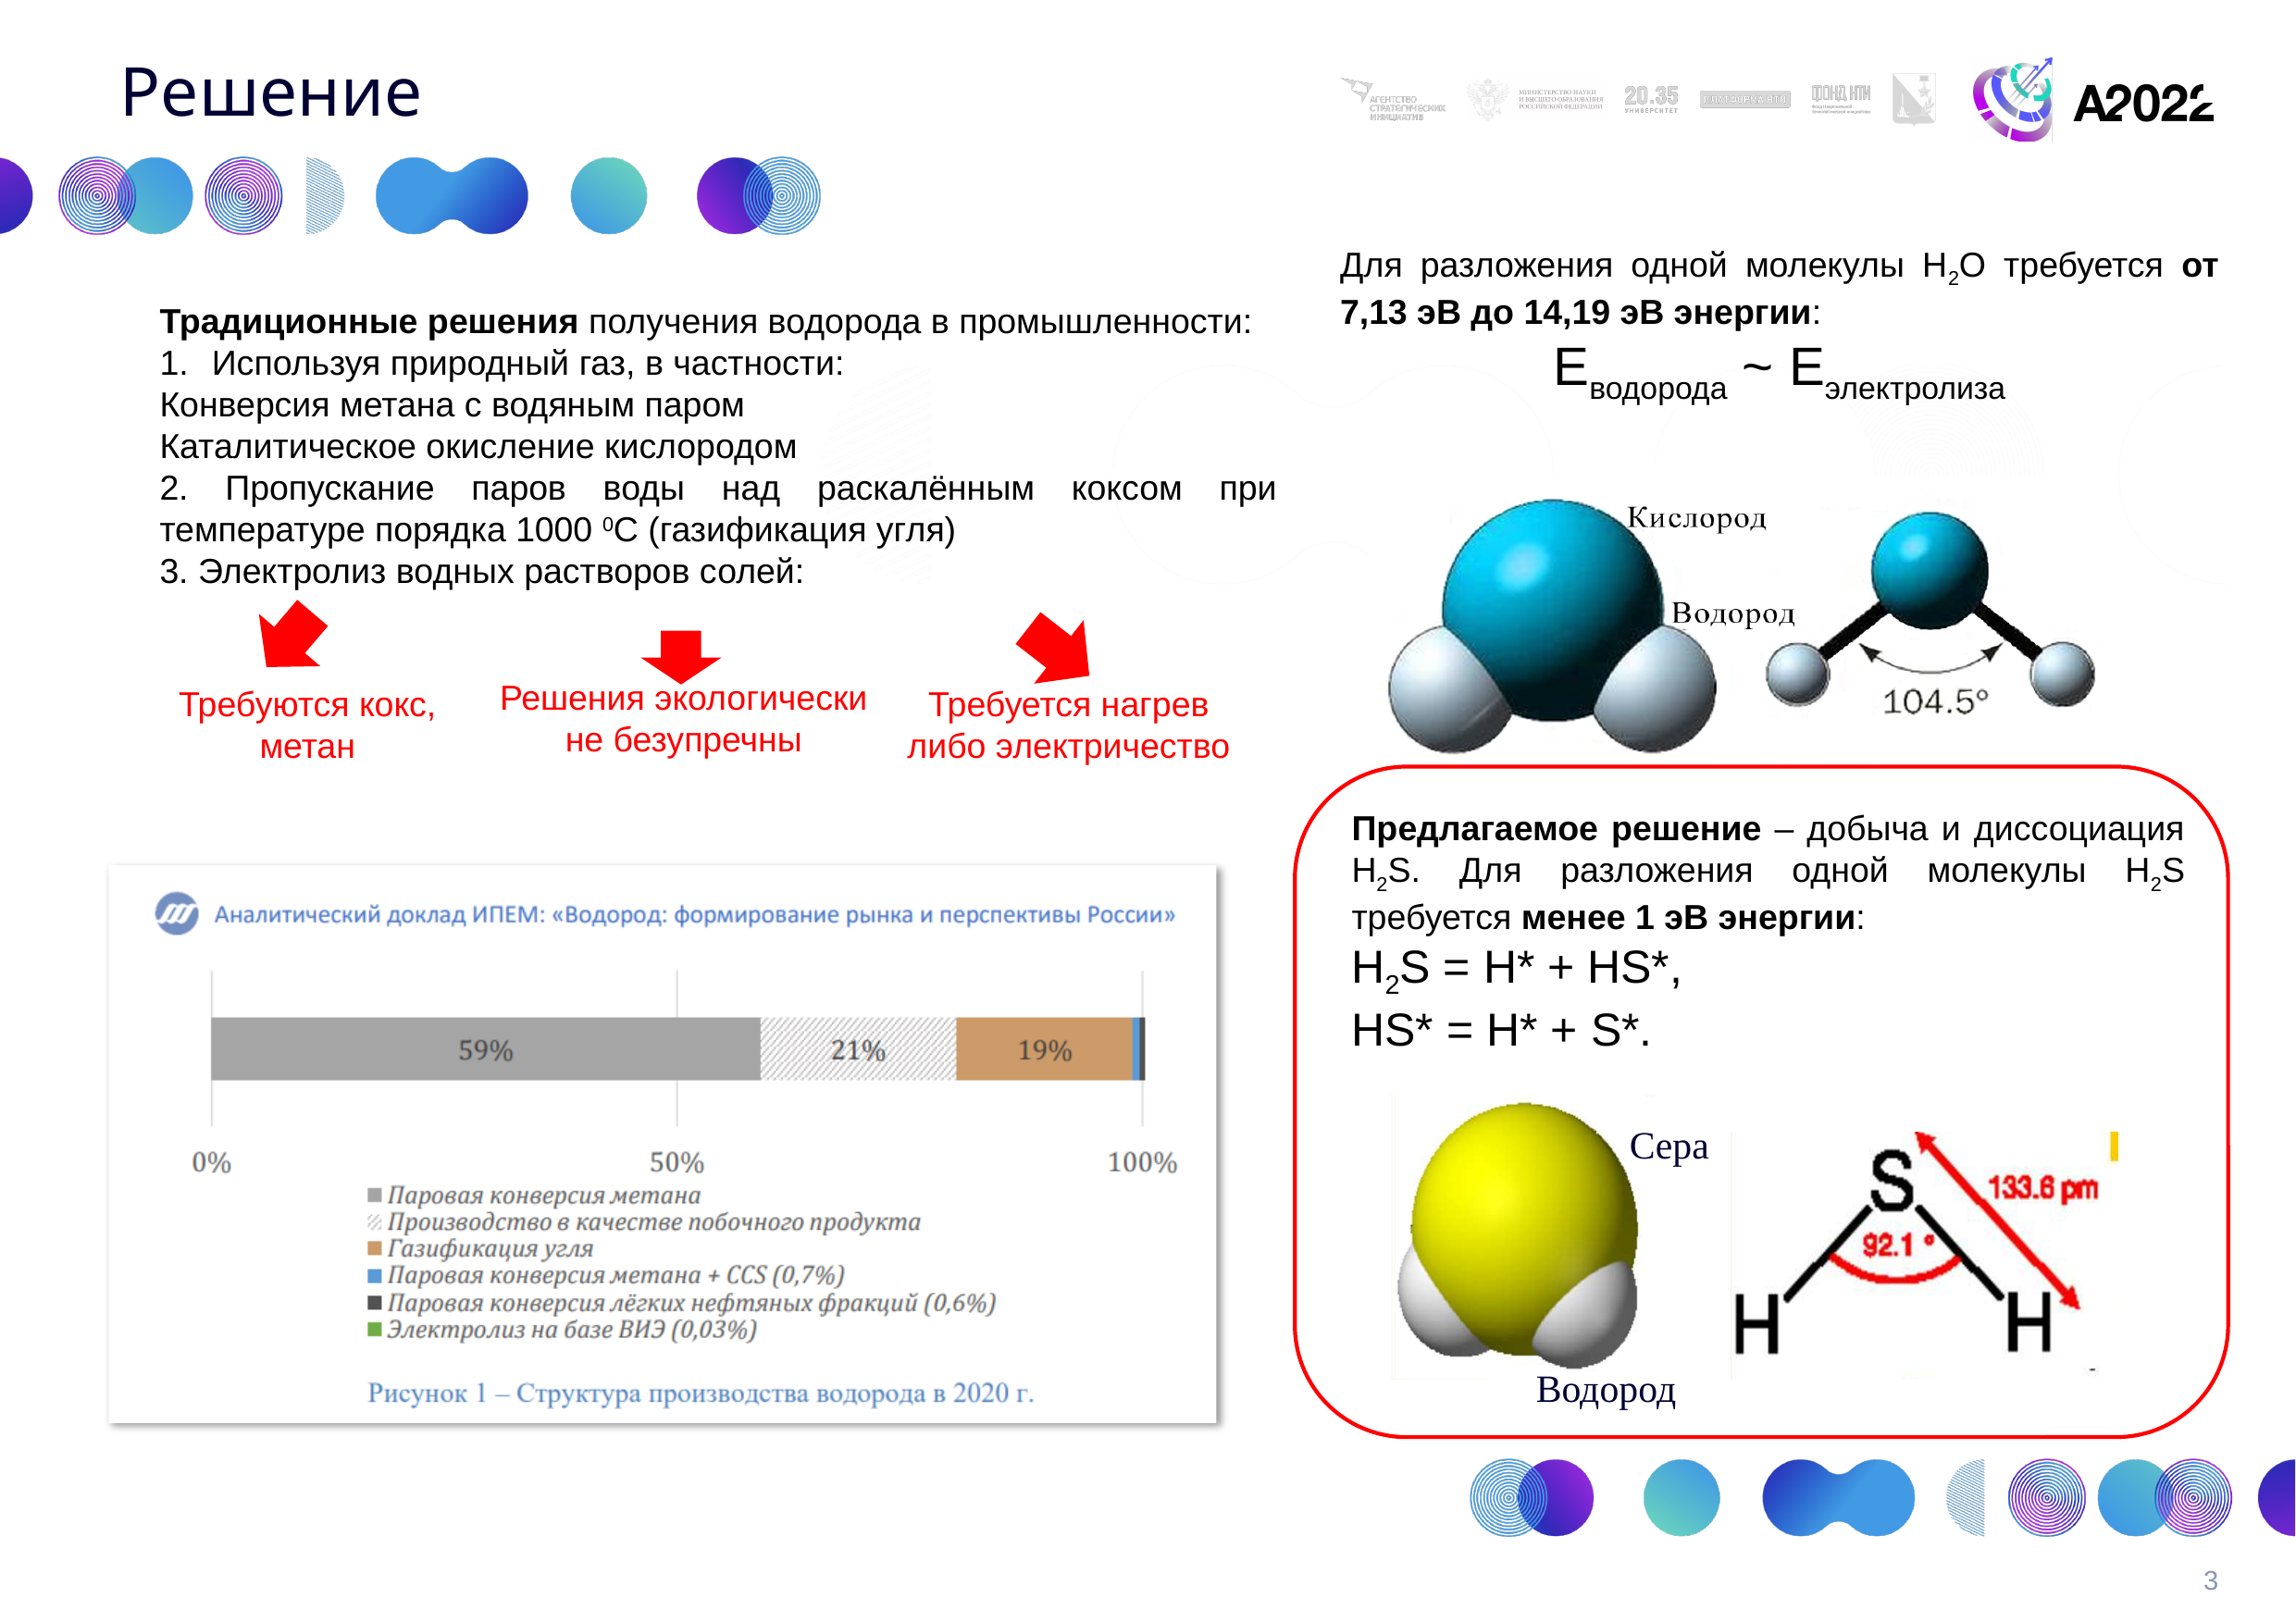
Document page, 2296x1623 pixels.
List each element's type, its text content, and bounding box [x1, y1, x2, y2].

text_box Требуются кокс, метан [145, 675, 470, 773]
title Решение [119, 57, 1311, 169]
text_box [1013, 610, 1092, 675]
text_box [1293, 764, 2230, 1440]
text_box Требуется нагрев либо электричество [887, 675, 1251, 773]
slide_number 3 [1716, 1544, 2233, 1623]
picture [1467, 78, 1603, 121]
picture [1973, 57, 2214, 142]
picture [1812, 85, 1870, 114]
text_box Традиционные решения получения водорода в промышленности: Используя природный газ, в частности: Конверсия метана с водяным паром Каталитическое окисление кислородом 2. Пропускание паров воды над раскалённым коксом при температуре порядка 1000 0С (газификация угля) 3. Электролиз водных растворов солей: [145, 291, 1292, 639]
text_box [639, 628, 724, 669]
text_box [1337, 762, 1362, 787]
text_box Решения экологически не безупречны [465, 669, 903, 766]
picture [0, 156, 822, 235]
text_box Для разложения одной молекулы Н2О требуется от 7,13 эВ до 14,19 эВ энергии: Eводорода ~ Eэлектролиза [1326, 235, 2233, 369]
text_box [1391, 1094, 2119, 1417]
picture [820, 363, 2228, 777]
picture [1340, 78, 1446, 121]
picture [1700, 91, 1791, 108]
picture [1469, 1458, 2296, 1537]
picture [1625, 86, 1678, 113]
text_box [256, 598, 330, 670]
picture [108, 865, 1217, 1423]
text_box Предлагаемое решение – добыча и диссоциация H2S. Для разложения одной молекулы Н2S требуется менее 1 эВ энергии: H2S = H* + HS*, HS* = H* + S*. [2122, 762, 2199, 799]
